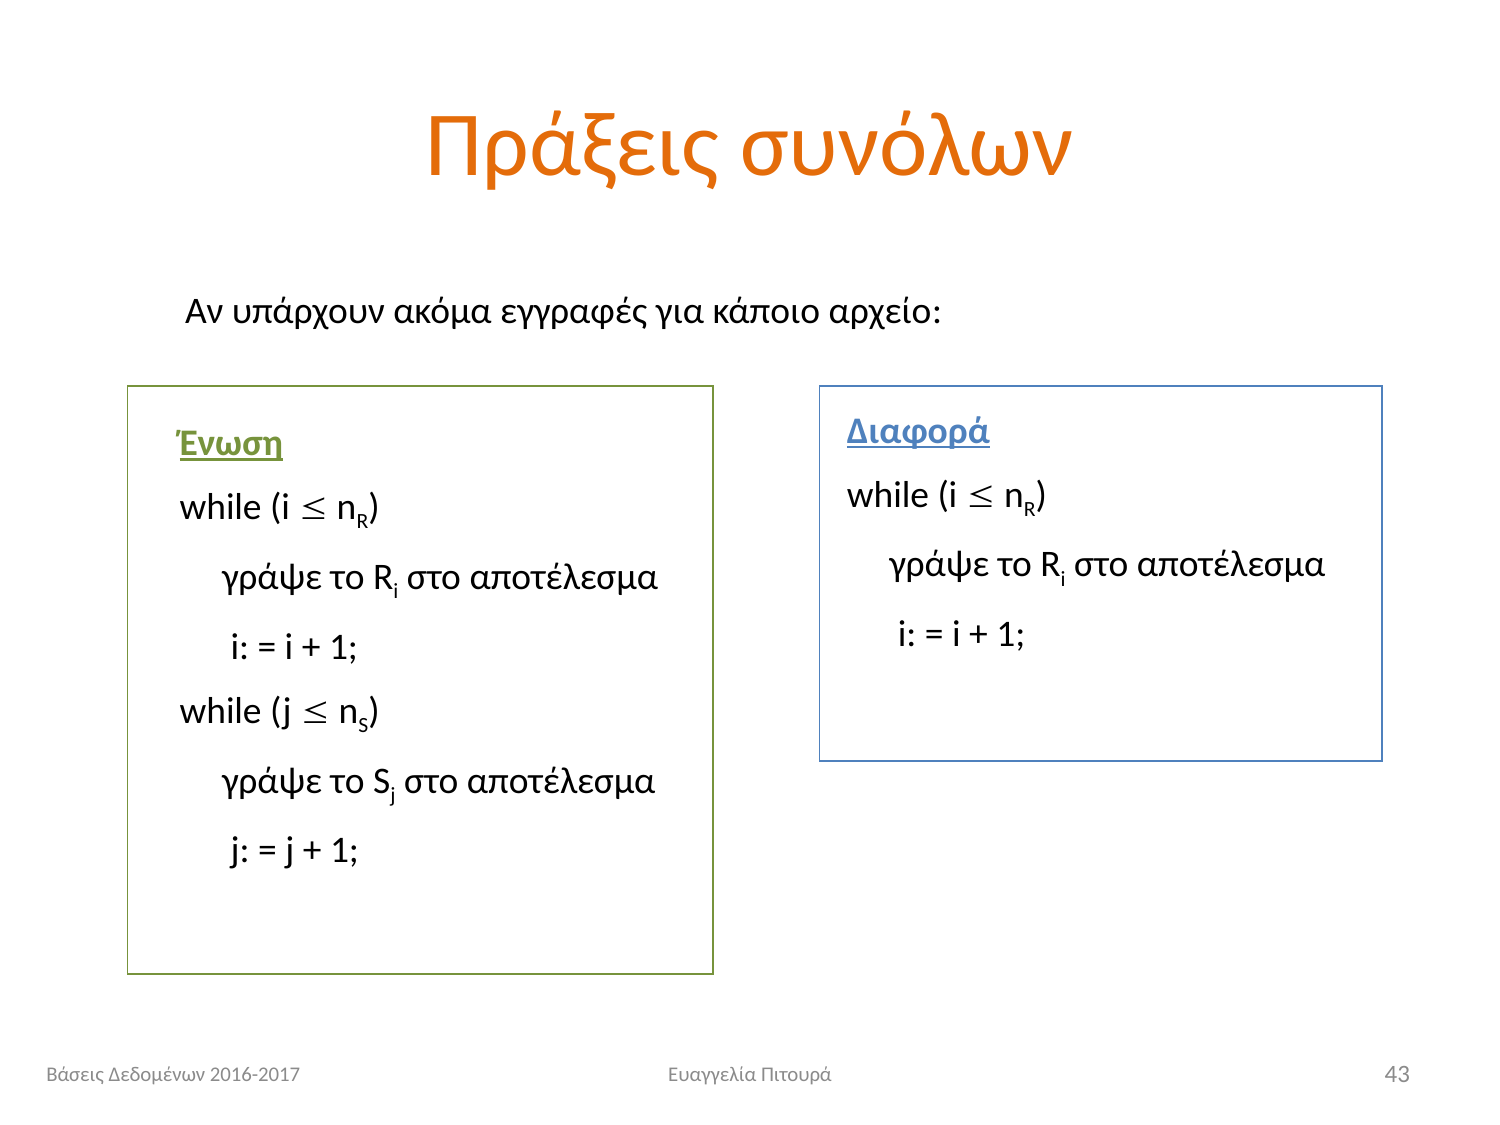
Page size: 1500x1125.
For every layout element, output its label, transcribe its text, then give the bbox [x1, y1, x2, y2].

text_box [819, 385, 1395, 818]
title Πράξεις συνόλων [75, 45, 1425, 233]
slide_number Βάσεις Δεδομένων 2016-2017 [31, 1042, 382, 1103]
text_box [127, 385, 728, 975]
slide_number 43 [1074, 1042, 1425, 1103]
text_box Αν υπάρχουν ακόμα εγγραφές για κάποιο αρχείο: [170, 278, 1195, 339]
footer Ευαγγελία Πιτουρά [512, 1042, 988, 1103]
